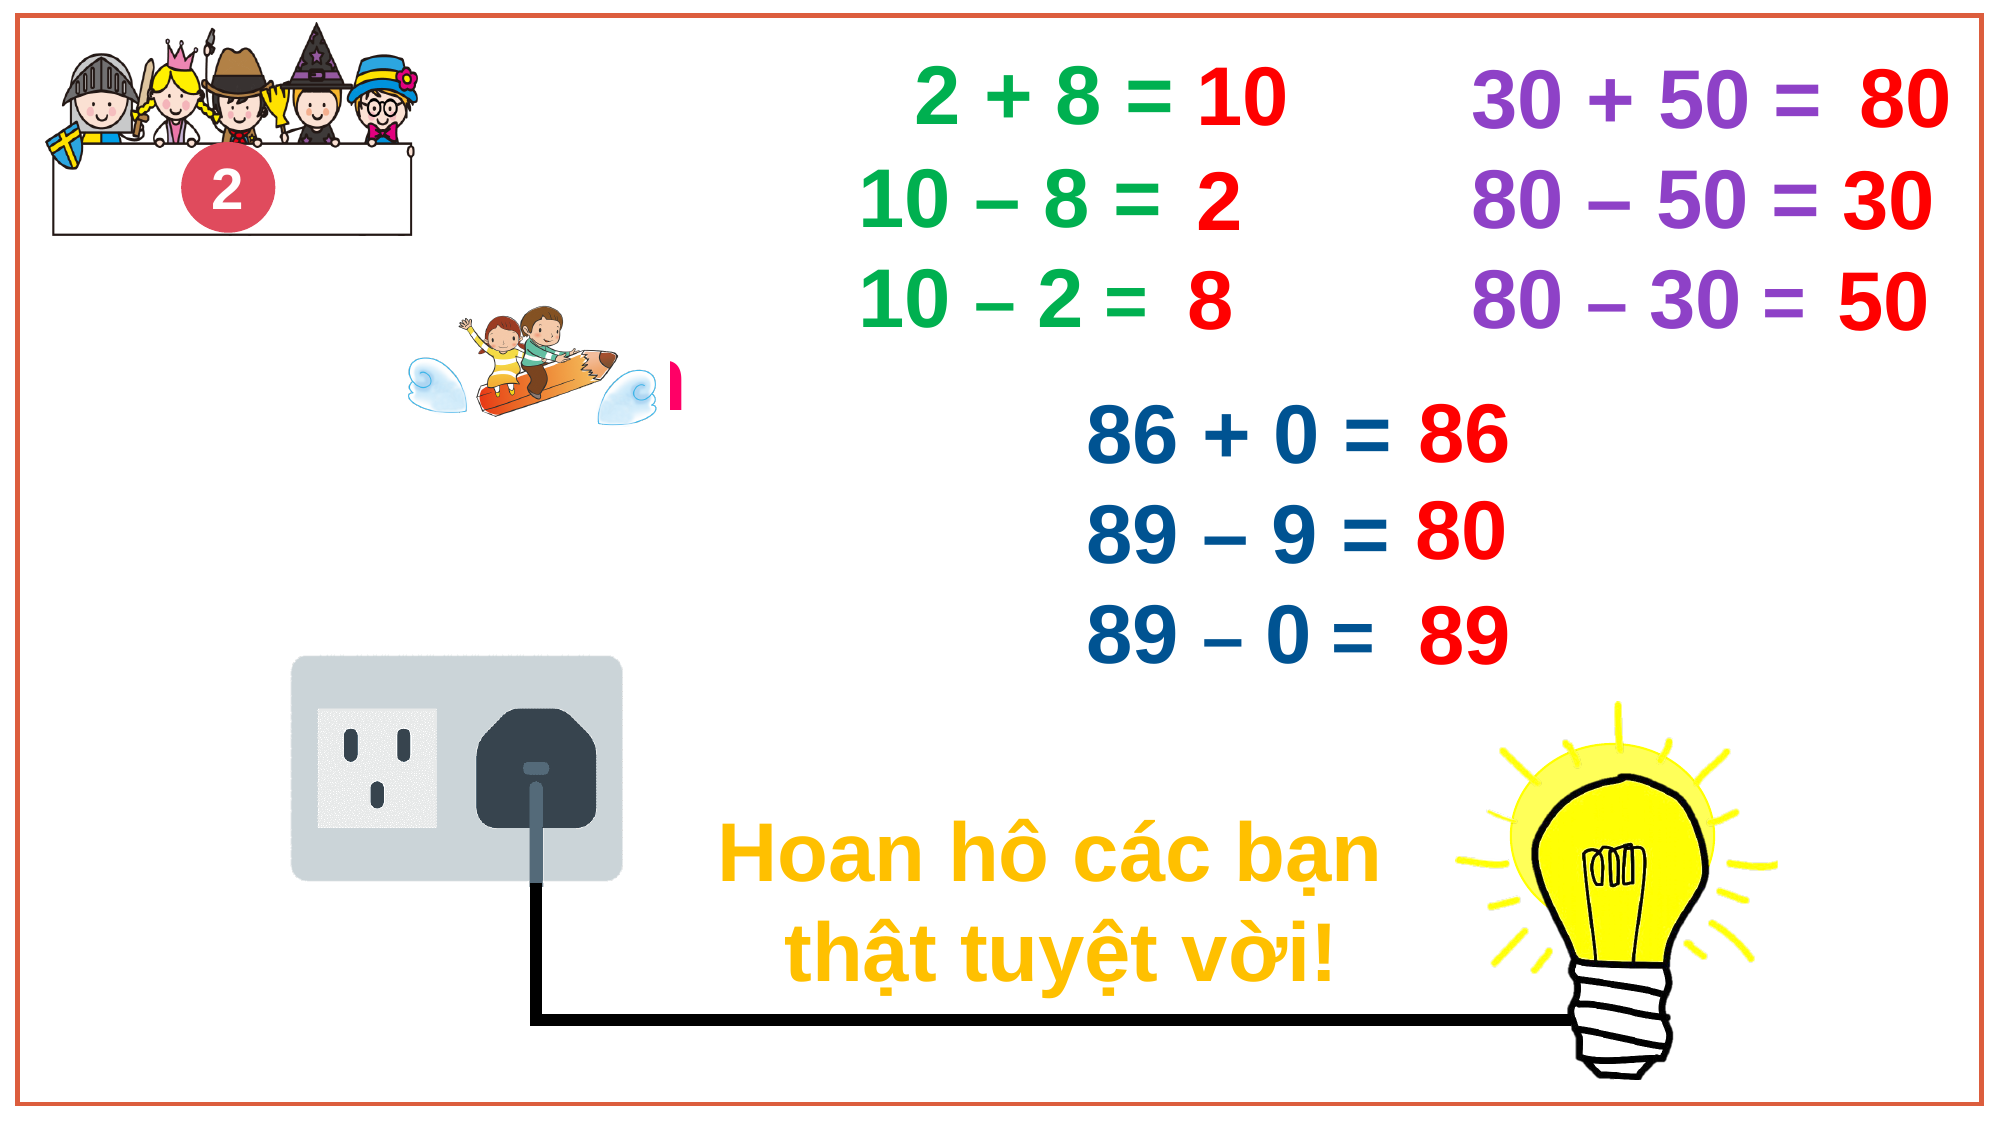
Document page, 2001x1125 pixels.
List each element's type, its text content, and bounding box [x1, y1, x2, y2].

picture [278, 646, 646, 887]
text_box 2 [1181, 139, 1260, 254]
text_box 80 [1400, 468, 1527, 584]
text_box 30 + 50 = 80 – 50 = 80 – 30 = [1455, 38, 1844, 353]
text_box 86 + 0 = 89 – 9 = 89 – 0 = [1071, 372, 1403, 688]
text_box 80 [1844, 36, 1971, 152]
picture [1446, 692, 1778, 1080]
text_box 2 + 8 = 10 – 8 = 10 – 2 = [844, 17, 1204, 353]
text_box [35, 279, 670, 477]
text_box [17, 15, 1982, 1104]
picture [397, 296, 668, 438]
picture [44, 22, 418, 236]
text_box Truyeàn ñieän [671, 311, 933, 437]
text_box Hoan hô các bạn thật tuyệt vời! [698, 790, 1425, 1006]
text_box 8 [1172, 238, 1251, 354]
text_box 89 [1403, 573, 1530, 689]
text_box 86 [1403, 371, 1530, 487]
text_box 50 [1822, 240, 1949, 355]
text_box 30 [1827, 138, 1954, 254]
text_box 10 [1181, 34, 1308, 150]
